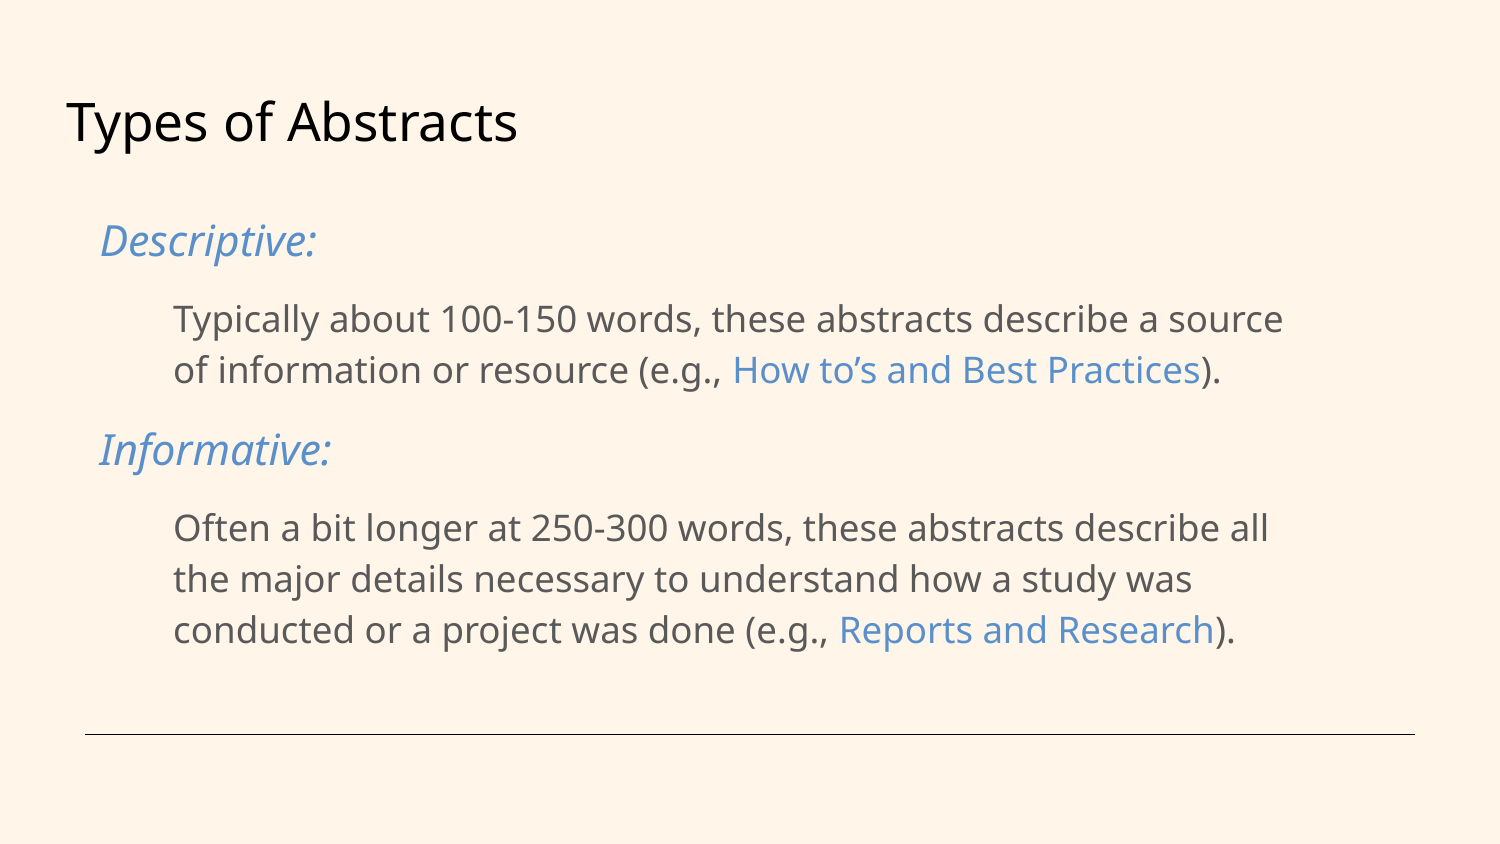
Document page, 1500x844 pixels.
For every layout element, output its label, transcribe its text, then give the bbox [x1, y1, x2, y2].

title Types of Abstracts [51, 72, 1449, 167]
list Descriptive: Typically about 100-150 words, these abstracts describe a source of information or resource (e.g., How to’s and Best Practices). Informative: Often a bit longer at 250-300 words, these abstracts describe all the major details necessary to understand how a study was conducted or a project was done (e.g., Reports and Research). [84, 190, 1319, 711]
